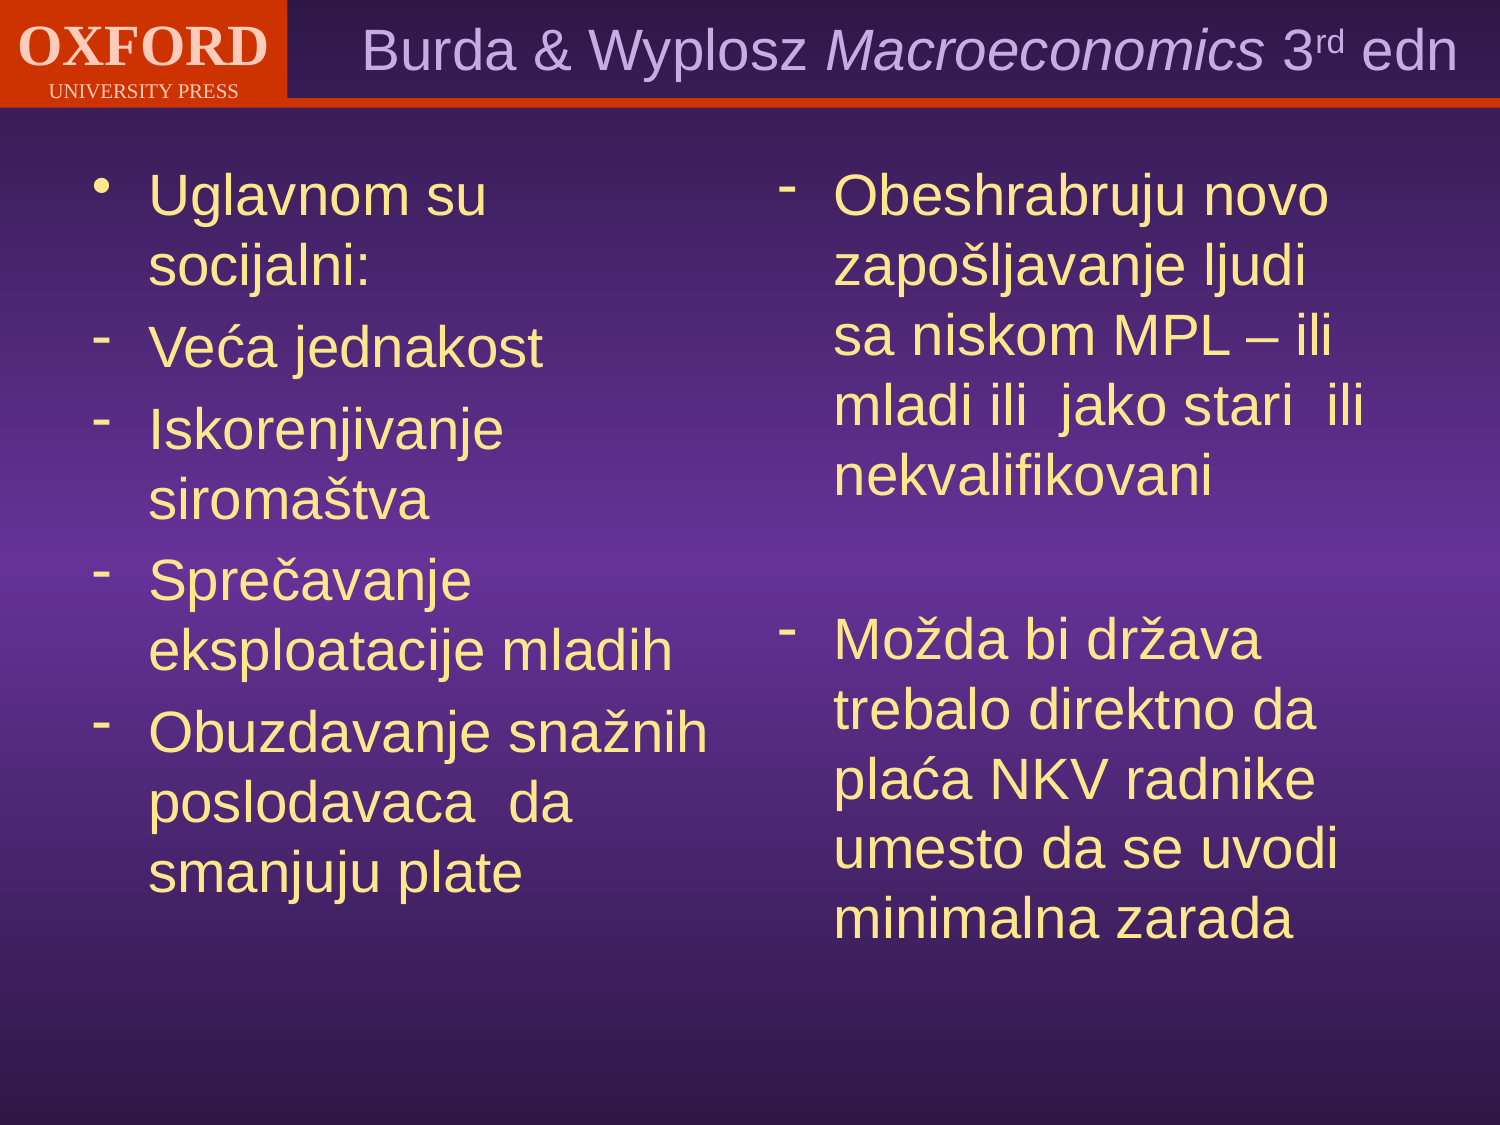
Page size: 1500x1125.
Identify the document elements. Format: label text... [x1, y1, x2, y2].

list Obeshrabruju novo zapošljavanje ljudi sa niskom MPL – ili mladi ili jako stari ili nekvalifikovani Možda bi država trebalo direktno da plaća NKV radnike umesto da se uvodi minimalna zarada [762, 149, 1388, 950]
list Uglavnom su socijalni: Veća jednakost Iskorenjivanje siromaštva Sprečavanje eksploatacije mladih Obuzdavanje snažnih poslodavaca da smanjuju plate [76, 149, 738, 950]
